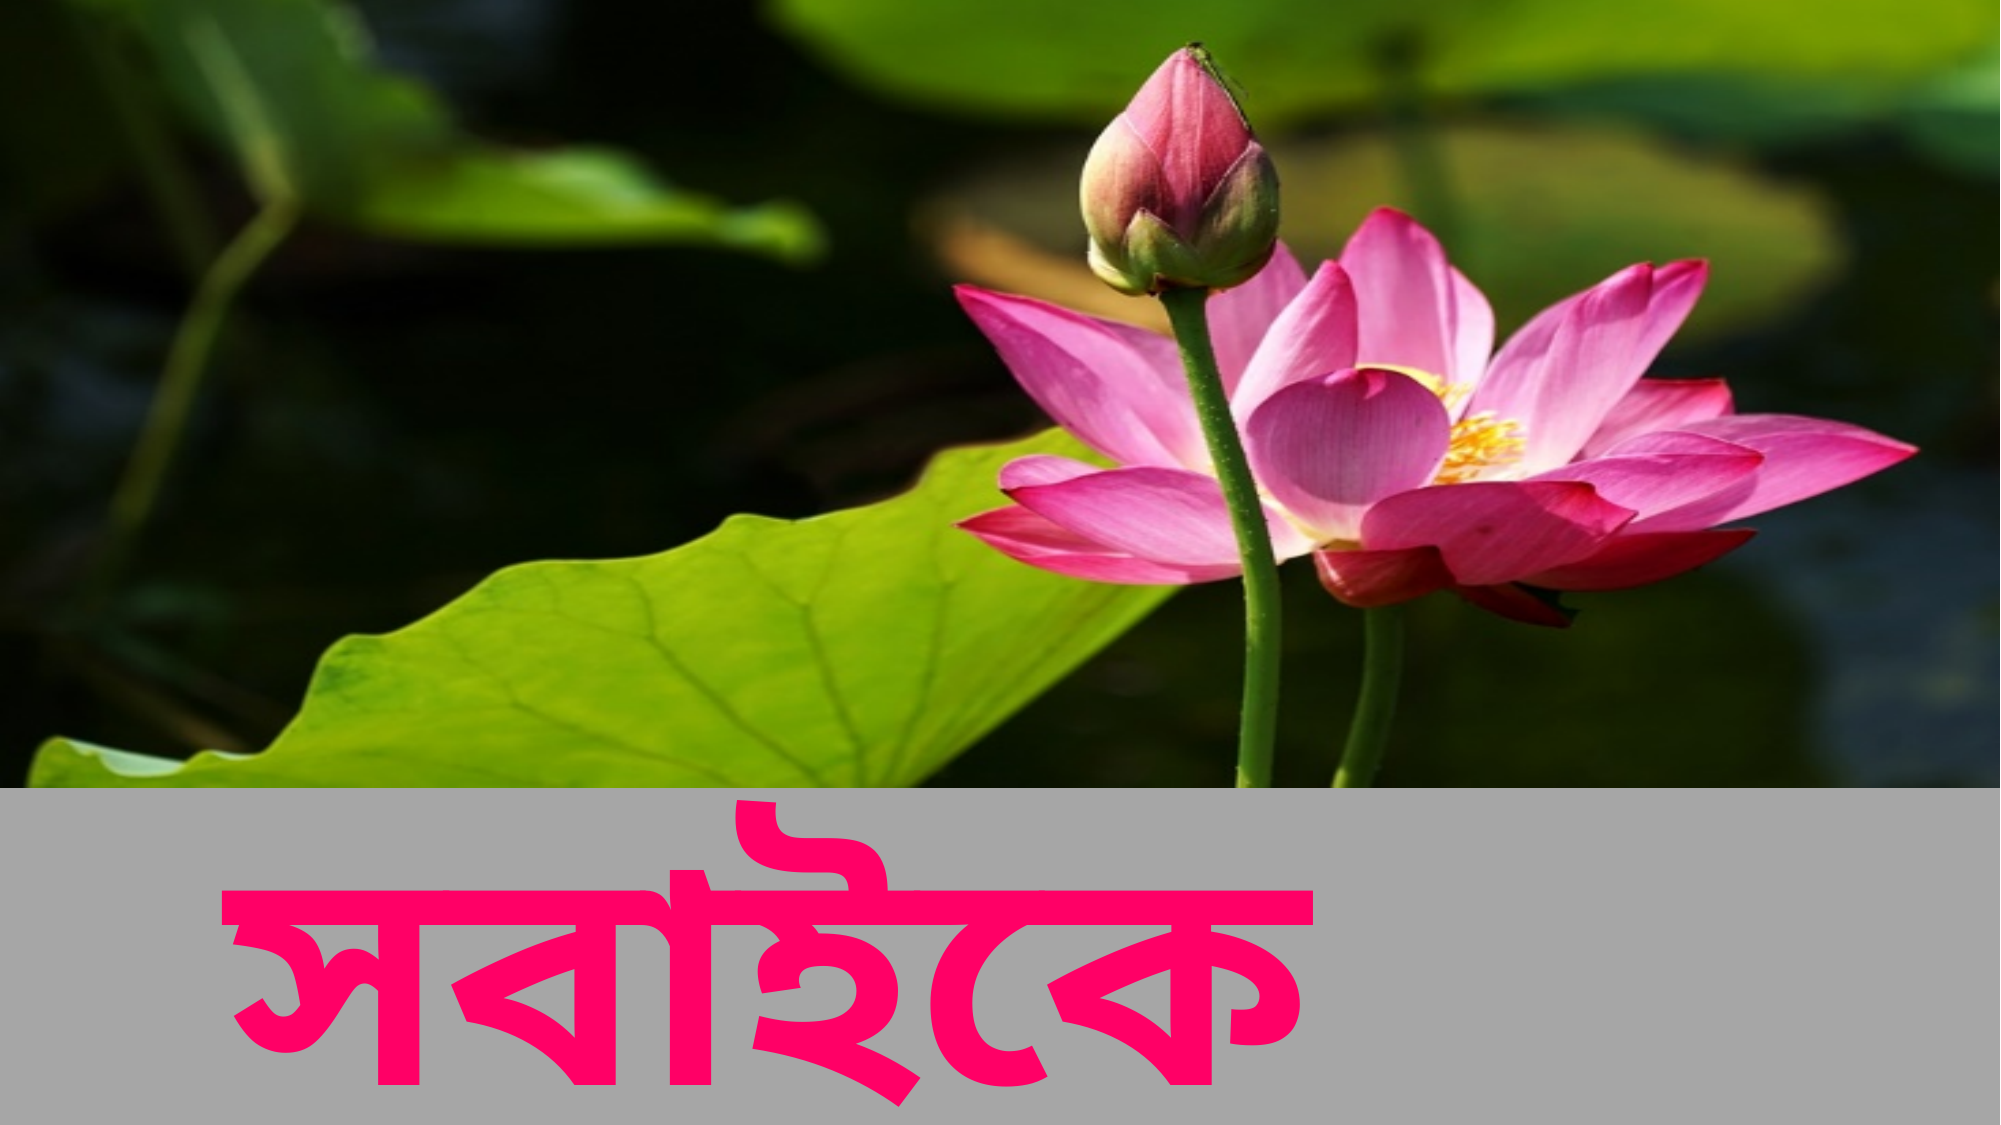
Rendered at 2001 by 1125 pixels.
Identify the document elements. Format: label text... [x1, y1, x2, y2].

text_box সবাইকে শুভেচ্ছা [210, 788, 1942, 1125]
picture [0, 0, 2000, 788]
